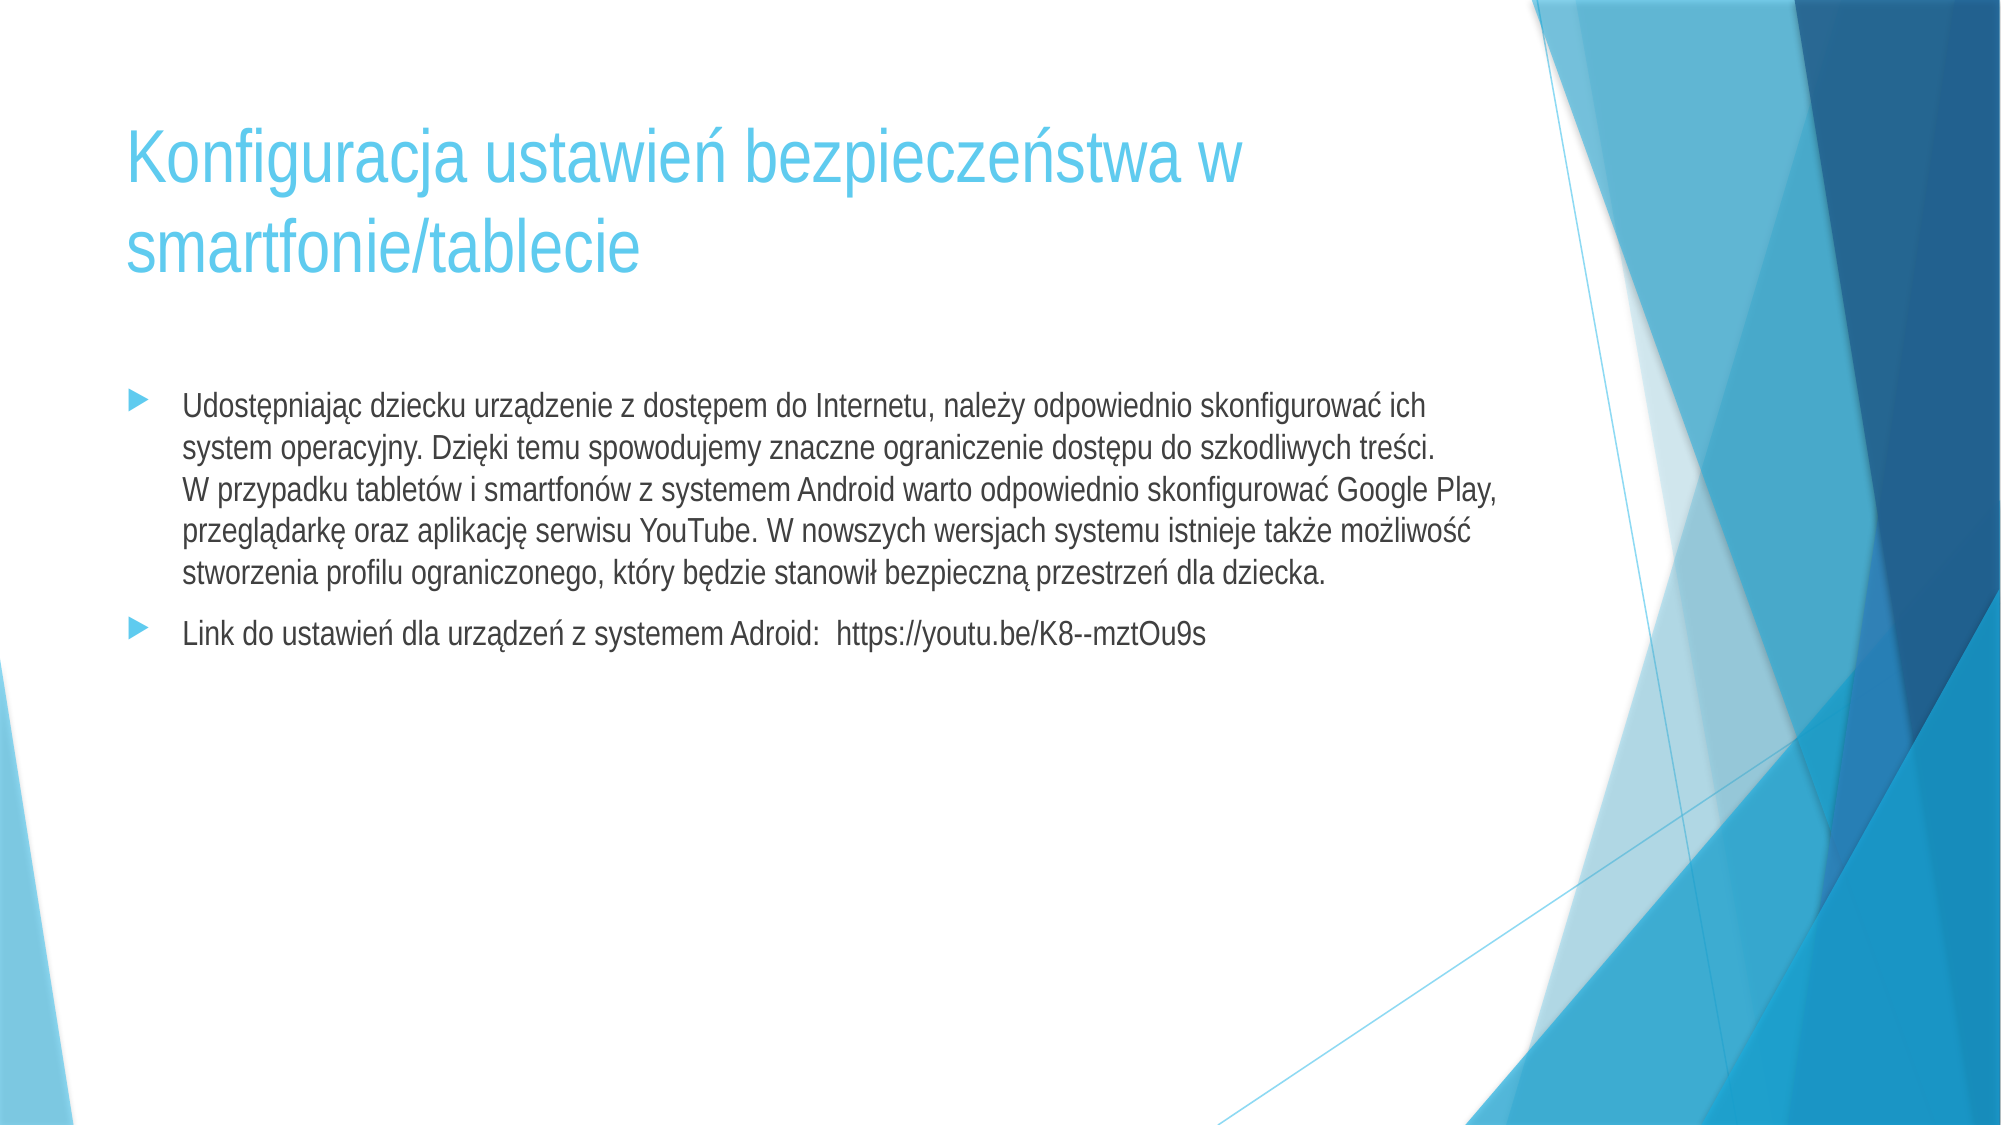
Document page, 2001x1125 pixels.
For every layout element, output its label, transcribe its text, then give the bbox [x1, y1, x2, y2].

title Konfiguracja ustawień bezpieczeństwa w smartfonie/tablecie [111, 99, 1522, 317]
list Udostępniając dziecku urządzenie z dostępem do Internetu, należy odpowiednio skonfigurować ich system operacyjny. Dzięki temu spowodujemy znaczne ograniczenie dostępu do szkodliwych treści. W przypadku tabletów i smartfonów z systemem Android warto odpowiednio skonfigurować Google Play, przeglądarkę oraz aplikację serwisu YouTube. W nowszych wersjach systemu istnieje także możliwość stworzenia profilu ograniczonego, który będzie stanowił bezpieczną przestrzeń dla dziecka. Link do ustawień dla urządzeń z systemem Adroid: https://youtu.be/K8--mztOu9s [111, 375, 1522, 723]
